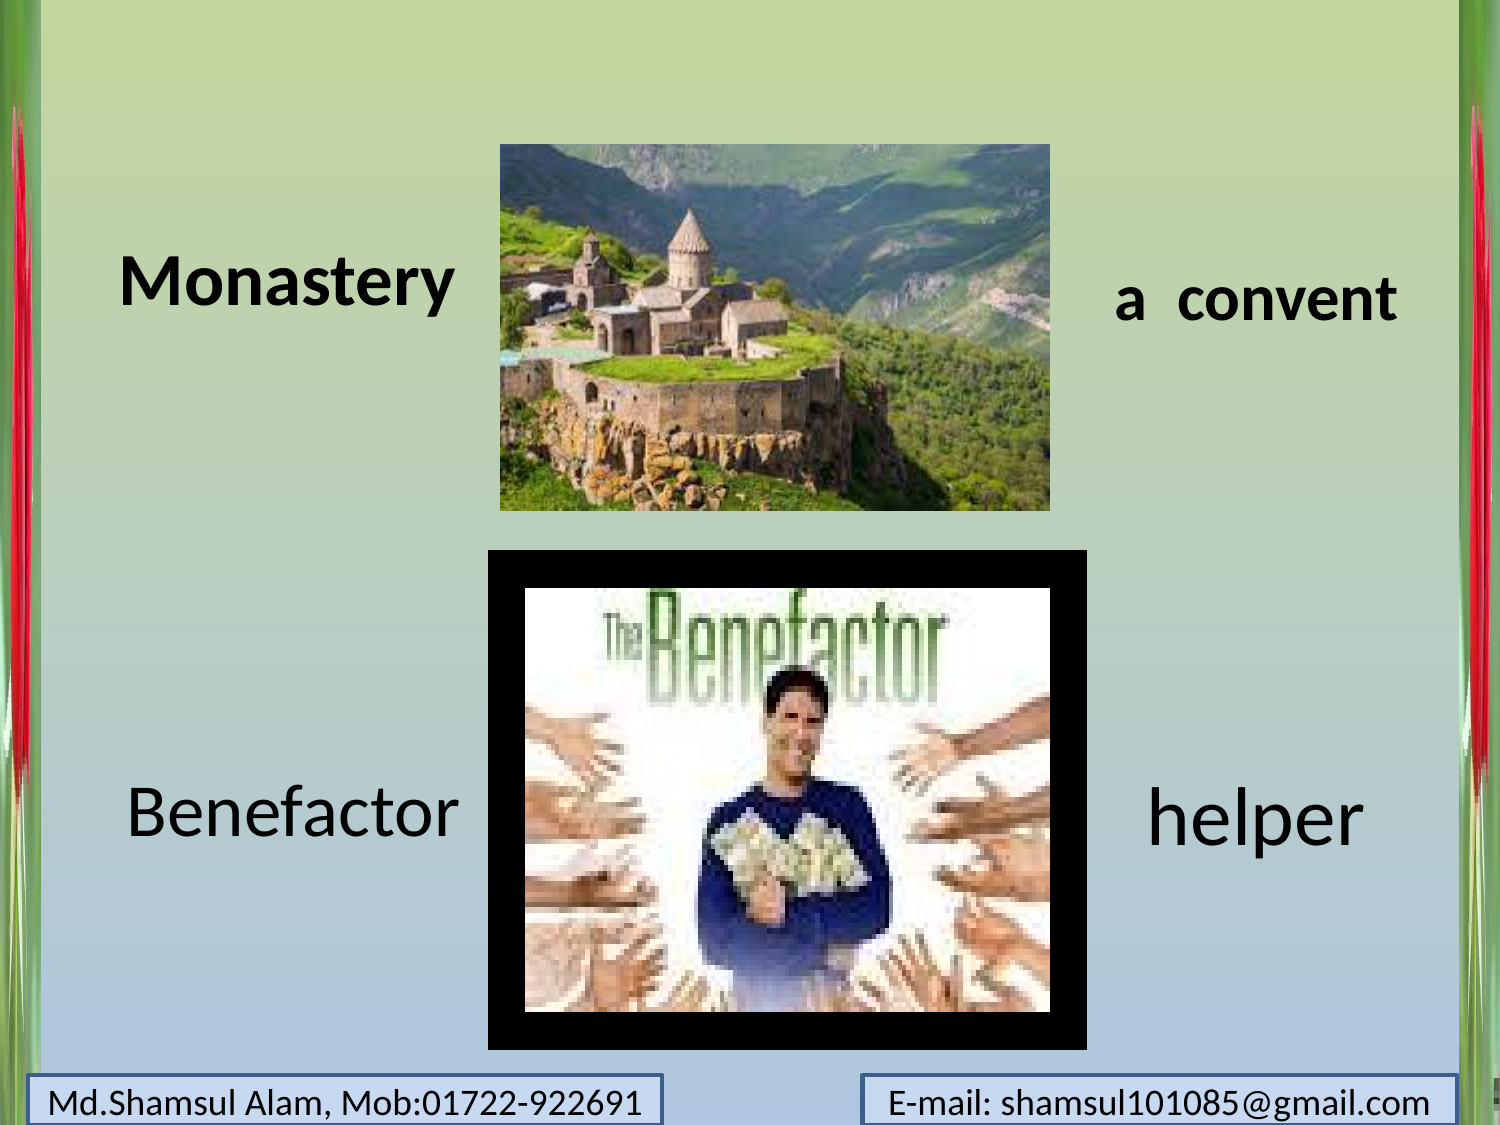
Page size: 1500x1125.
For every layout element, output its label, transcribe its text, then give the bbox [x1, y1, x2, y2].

text_box helper [1087, 735, 1452, 889]
picture [499, 144, 1051, 512]
text_box a convent [1054, 210, 1465, 377]
text_box Benefactor [85, 685, 488, 927]
picture [524, 587, 1051, 1013]
picture [1459, 0, 1500, 1125]
picture [0, 0, 41, 1125]
text_box Monastery [73, 198, 494, 352]
